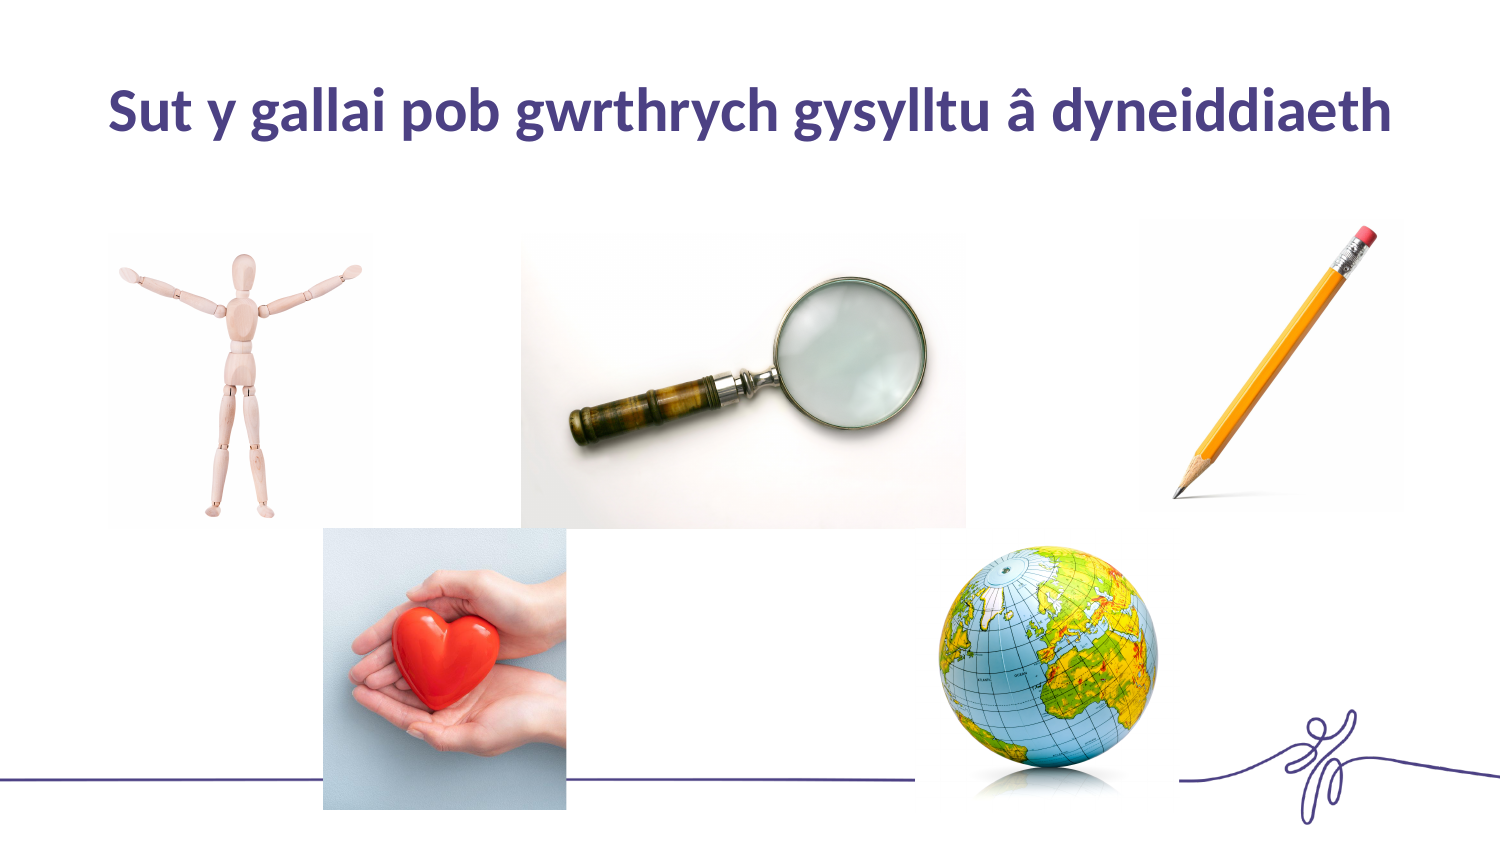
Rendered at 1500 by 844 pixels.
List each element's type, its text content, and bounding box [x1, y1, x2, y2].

picture [1139, 219, 1404, 512]
picture [0, 233, 1500, 825]
title Sut y gallai pob gwrthrych gysylltu â dyneiddiaeth [108, 80, 1435, 191]
